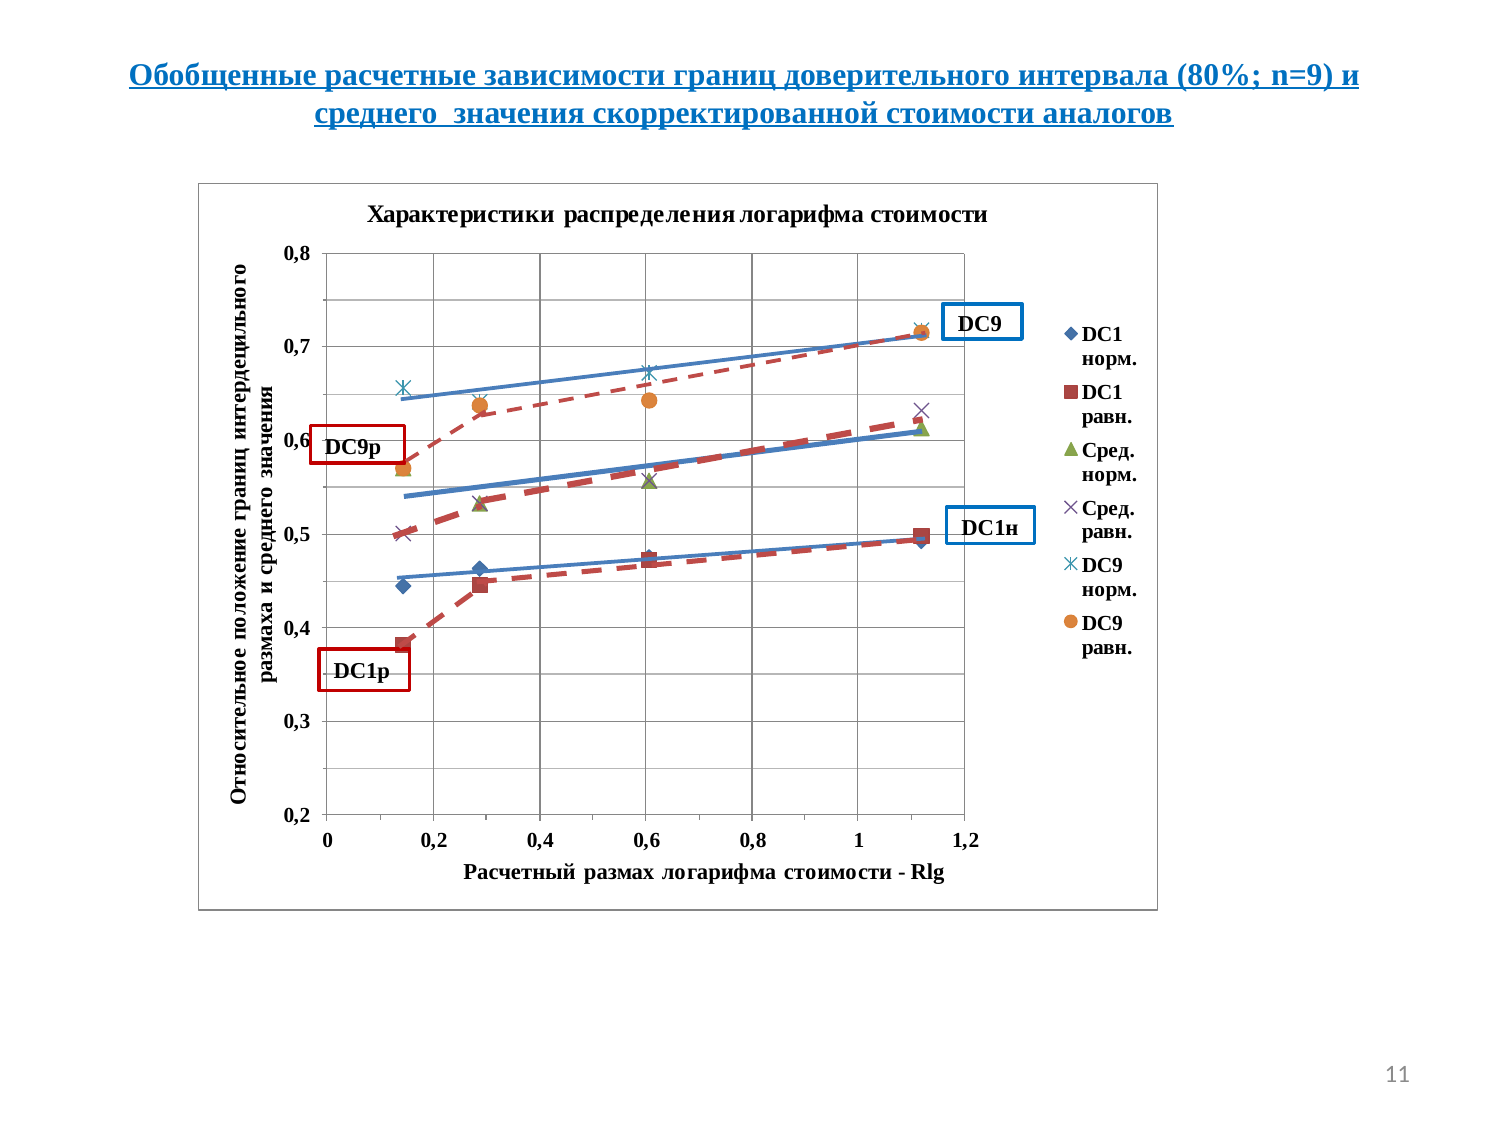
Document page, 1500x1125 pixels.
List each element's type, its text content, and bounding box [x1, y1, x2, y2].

slide_number 11 [1074, 1042, 1425, 1103]
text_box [189, 173, 1166, 919]
title Обобщенные расчетные зависимости границ доверительного интервала (80%; n=9) и среднего значения скорректированной стоимости аналогов [69, 45, 1420, 138]
